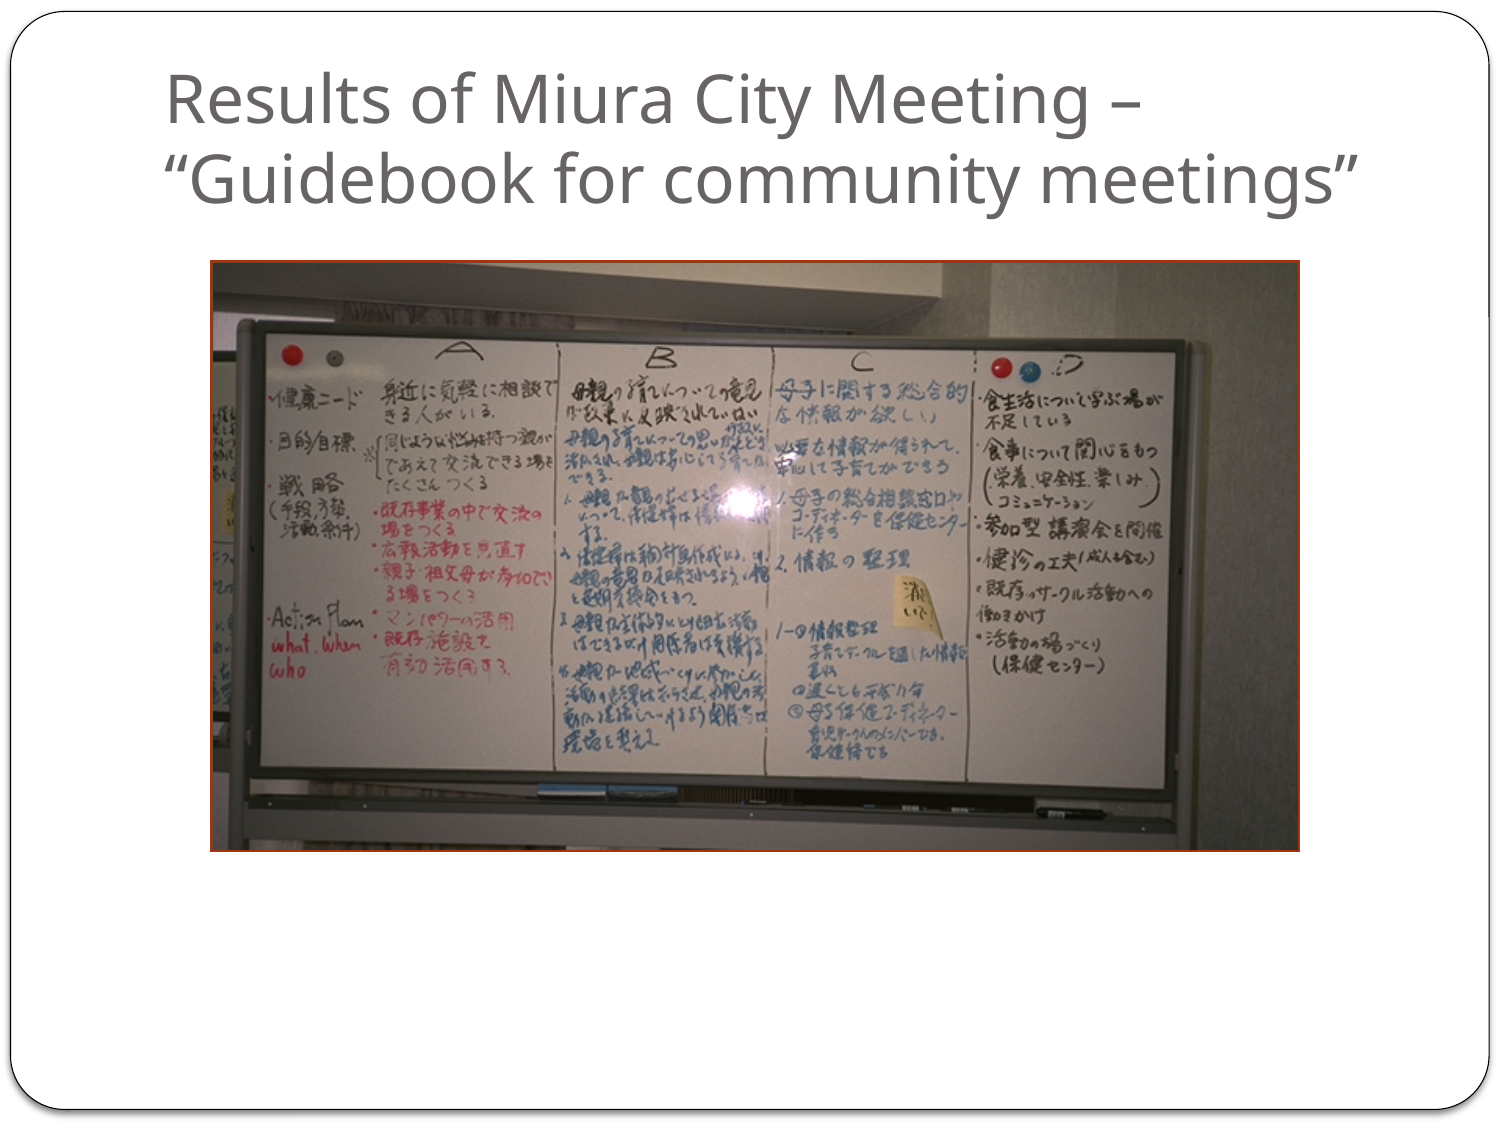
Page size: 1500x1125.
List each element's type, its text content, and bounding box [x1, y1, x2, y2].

title Results of Miura City Meeting – “Guidebook for community meetings” [150, 45, 1425, 233]
picture [212, 262, 1299, 851]
list [150, 237, 1425, 988]
